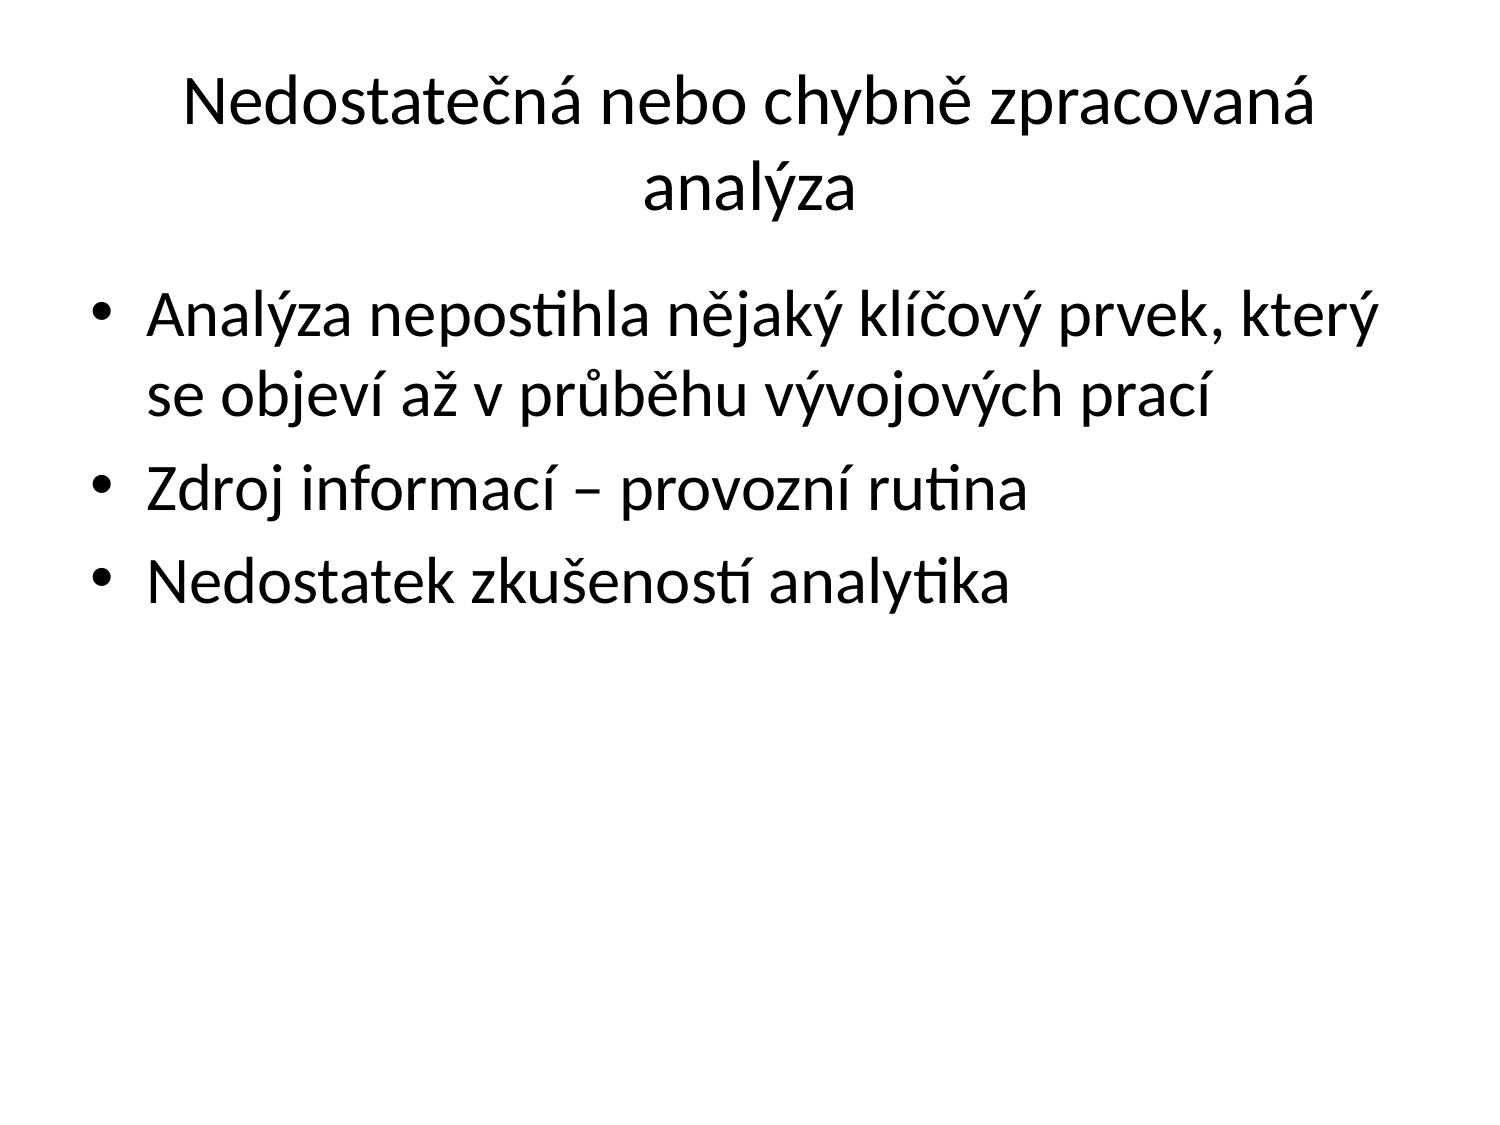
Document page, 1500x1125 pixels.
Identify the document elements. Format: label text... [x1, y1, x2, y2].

list Analýza nepostihla nějaký klíčový prvek, který se objeví až v průběhu vývojových prací Zdroj informací – provozní rutina Nedostatek zkušeností analytika [75, 262, 1425, 1005]
title Nedostatečná nebo chybně zpracovaná analýza [75, 45, 1425, 233]
